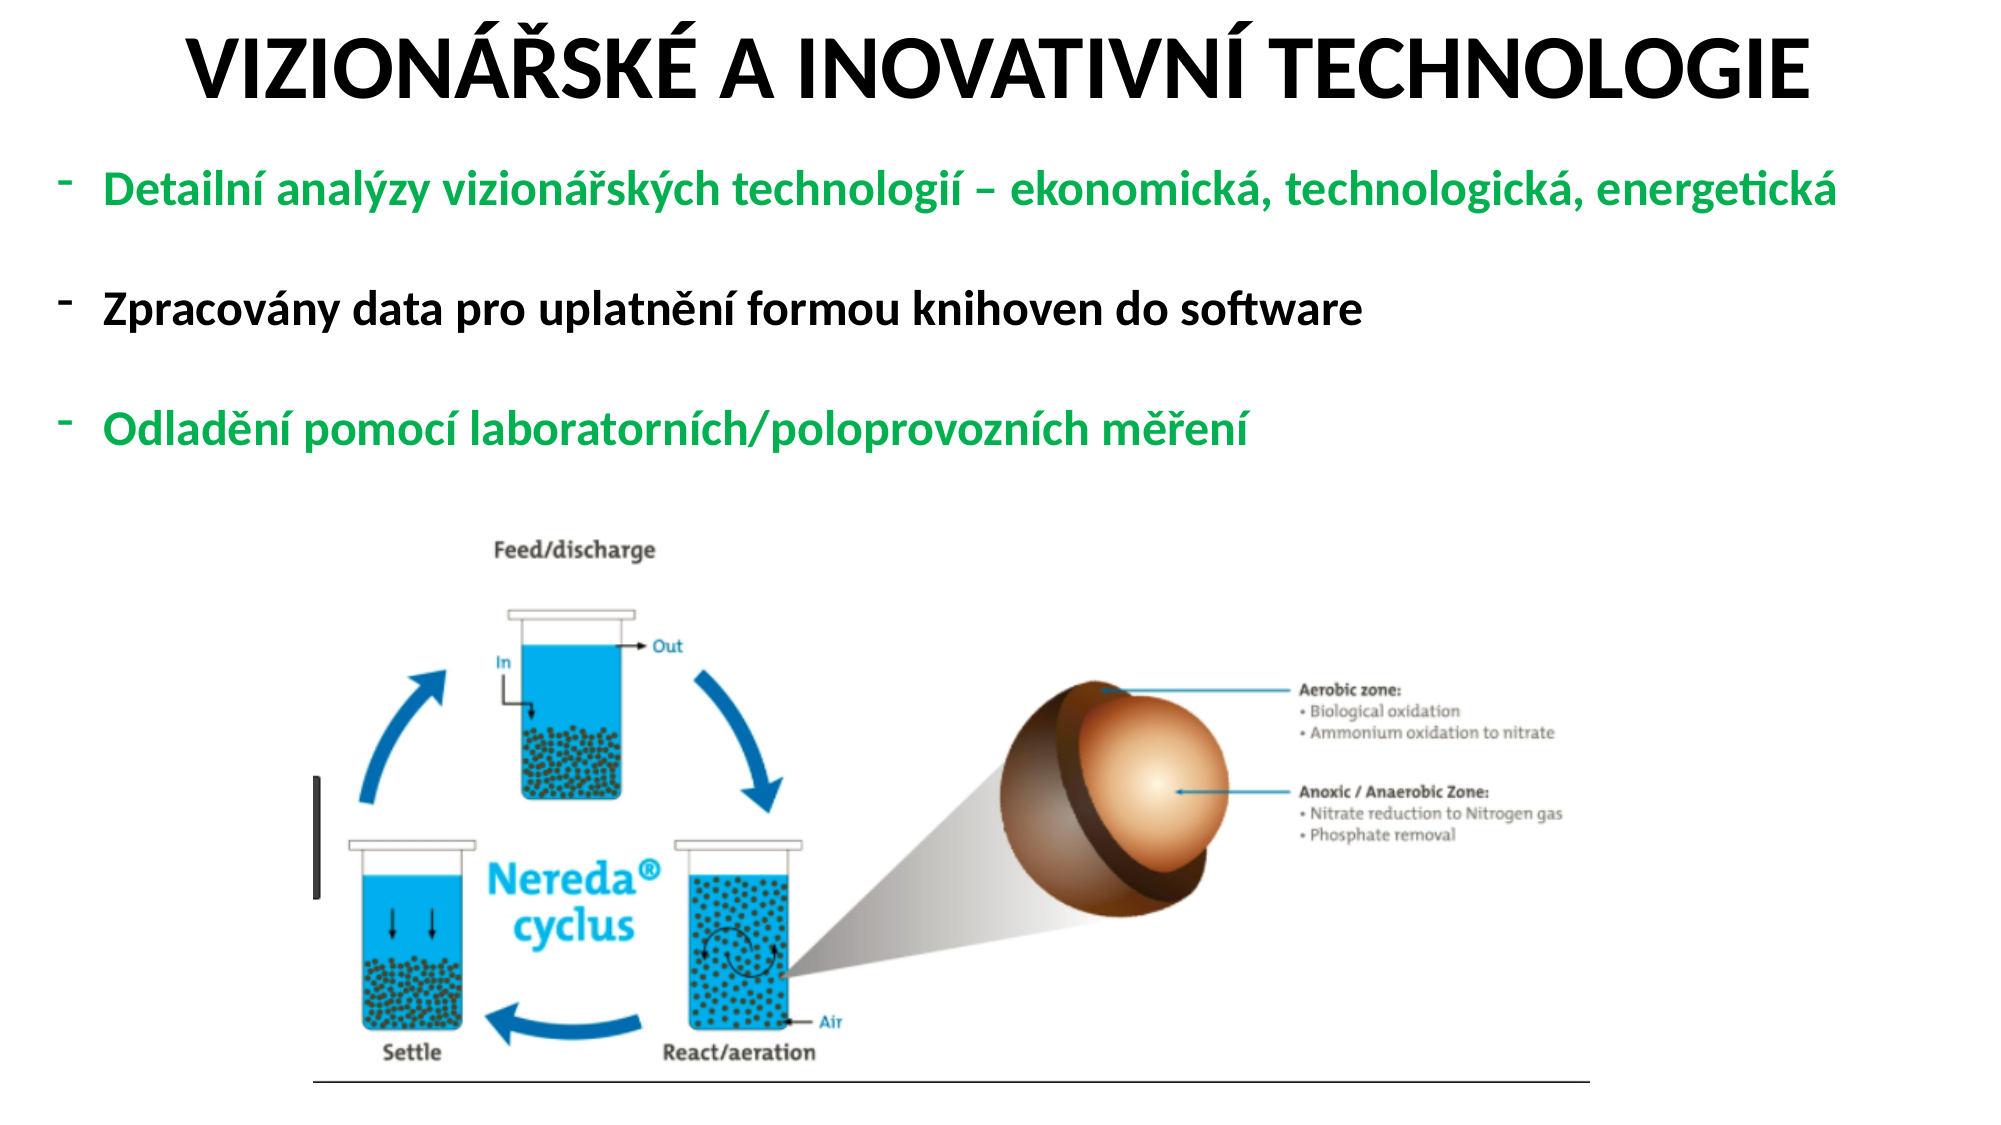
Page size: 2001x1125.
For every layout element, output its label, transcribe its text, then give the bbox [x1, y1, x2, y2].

picture [313, 532, 1590, 1083]
text_box VIZIONÁŘSKÉ A INOVATIVNÍ TECHNOLOGIE [0, 0, 2000, 125]
text_box Detailní analýzy vizionářských technologií – ekonomická, technologická, energetická Zpracovány data pro uplatnění formou knihoven do software Odladění pomocí laboratorních/poloprovozních měření [42, 147, 1955, 463]
